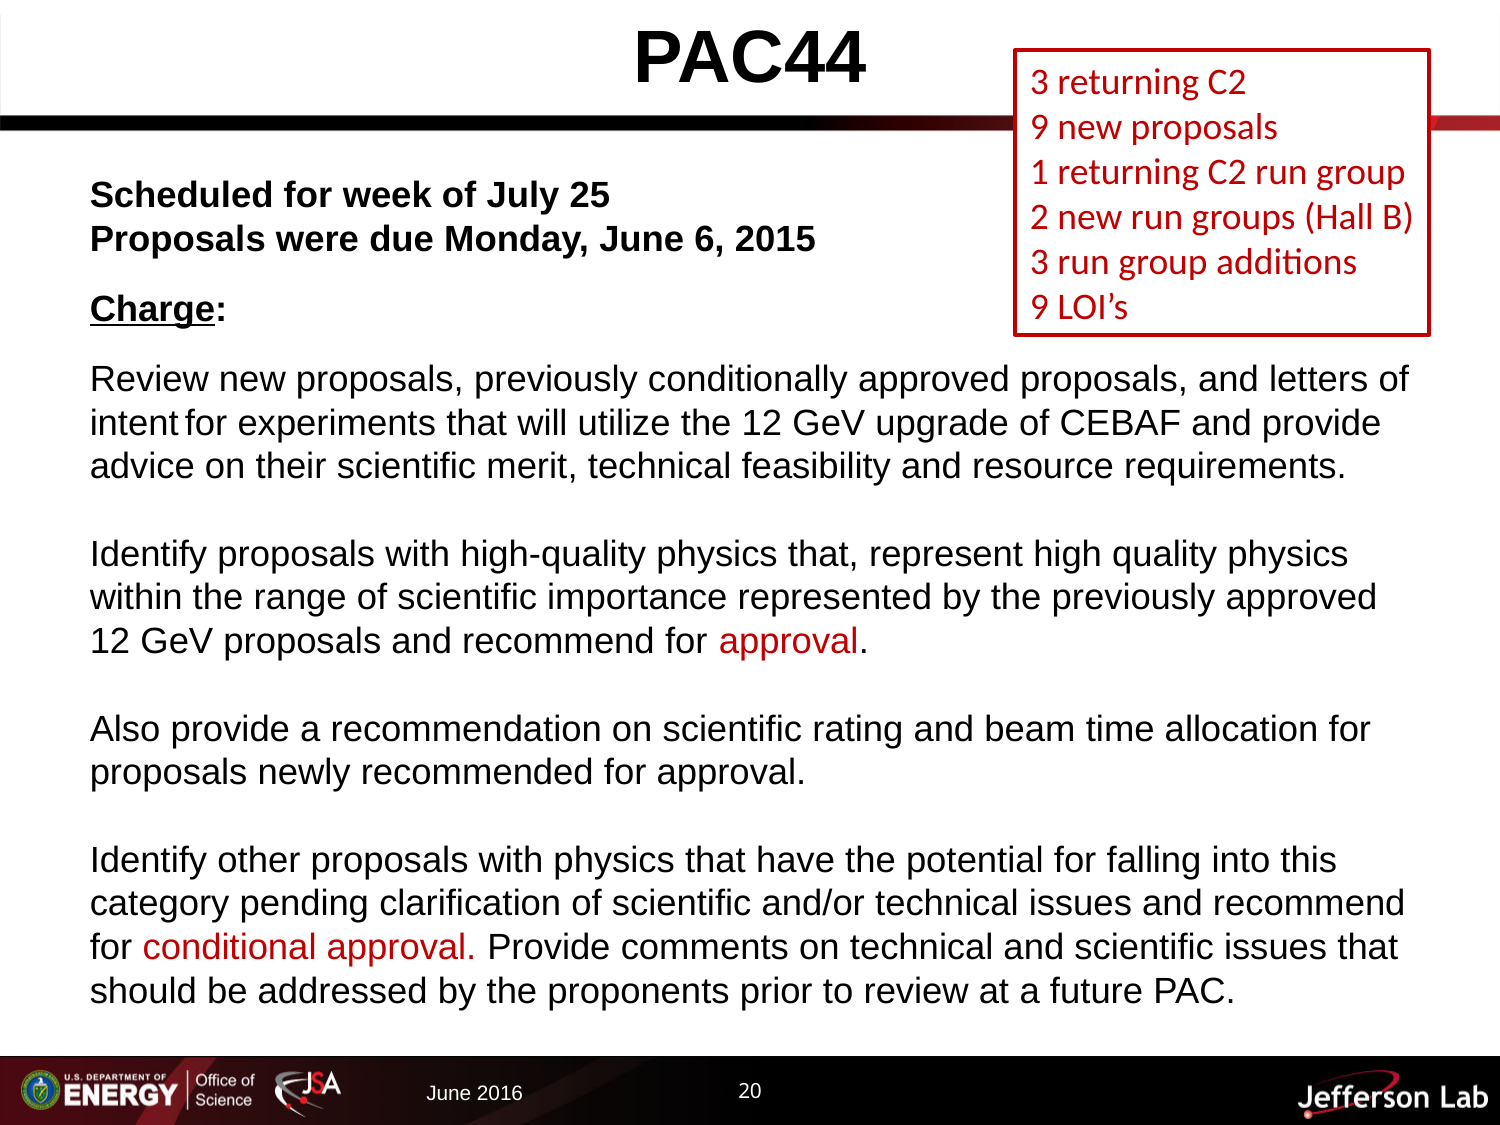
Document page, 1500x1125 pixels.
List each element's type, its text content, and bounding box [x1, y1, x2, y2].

text_box Scheduled for week of July 25 Proposals were due Monday, June 6, 2015 Charge: Review new proposals, previously conditionally approved proposals, and letters of intent for experiments that will utilize the 12 GeV upgrade of CEBAF and provide advice on their scientific merit, technical feasibility and resource requirements. Identify proposals with high-quality physics that, represent high quality physics within the range of scientific importance represented by the previously approved 12 GeV proposals and recommend for approval. Also provide a recommendation on scientific rating and beam time allocation for proposals newly recommended for approval. Identify other proposals with physics that have the potential for falling into this category pending clarification of scientific and/or technical issues and recommend for conditional approval. Provide comments on technical and scientific issues that should be addressed by the proponents prior to review at a future PAC. [75, 163, 1463, 1018]
picture [0, 105, 1500, 1125]
title PAC44 [0, 0, 1500, 105]
text_box 3 returning C2 9 new proposals 1 returning C2 run group 2 new run groups (Hall B) 3 run group additions 9 LOI’s [1015, 49, 1430, 335]
